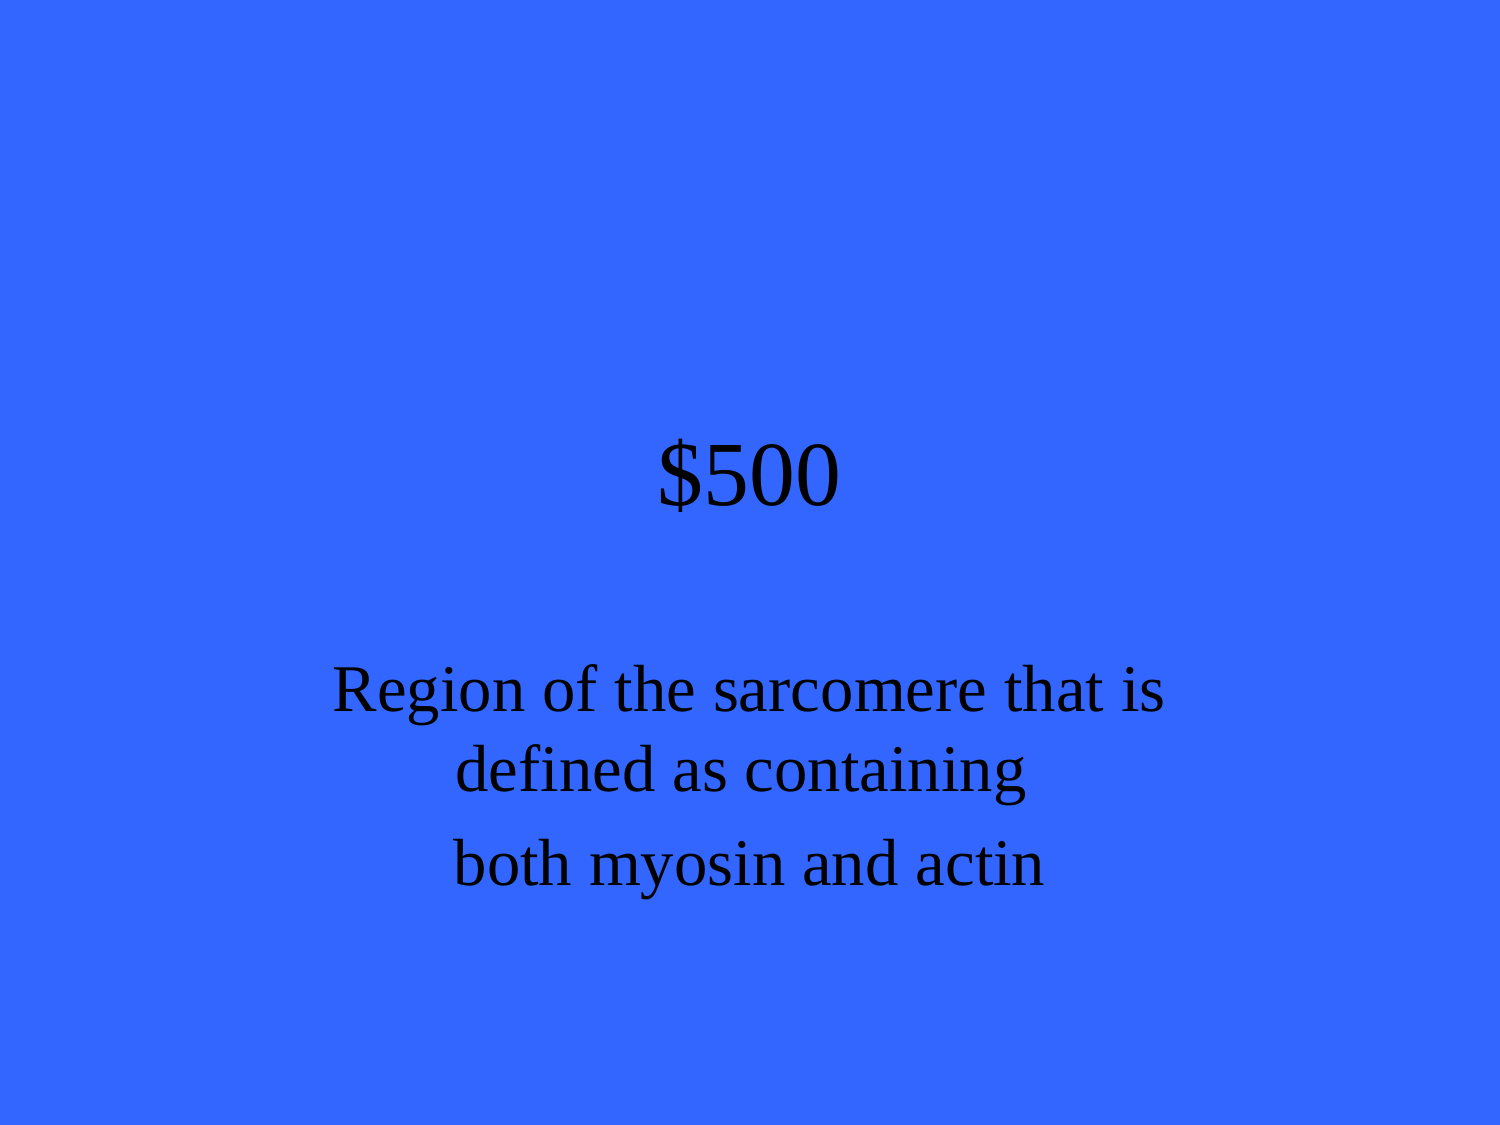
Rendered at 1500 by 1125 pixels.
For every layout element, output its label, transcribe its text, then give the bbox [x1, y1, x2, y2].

subtitle Region of the sarcomere that is defined as containing both myosin and actin [224, 637, 1276, 926]
title $500 [112, 374, 1388, 563]
